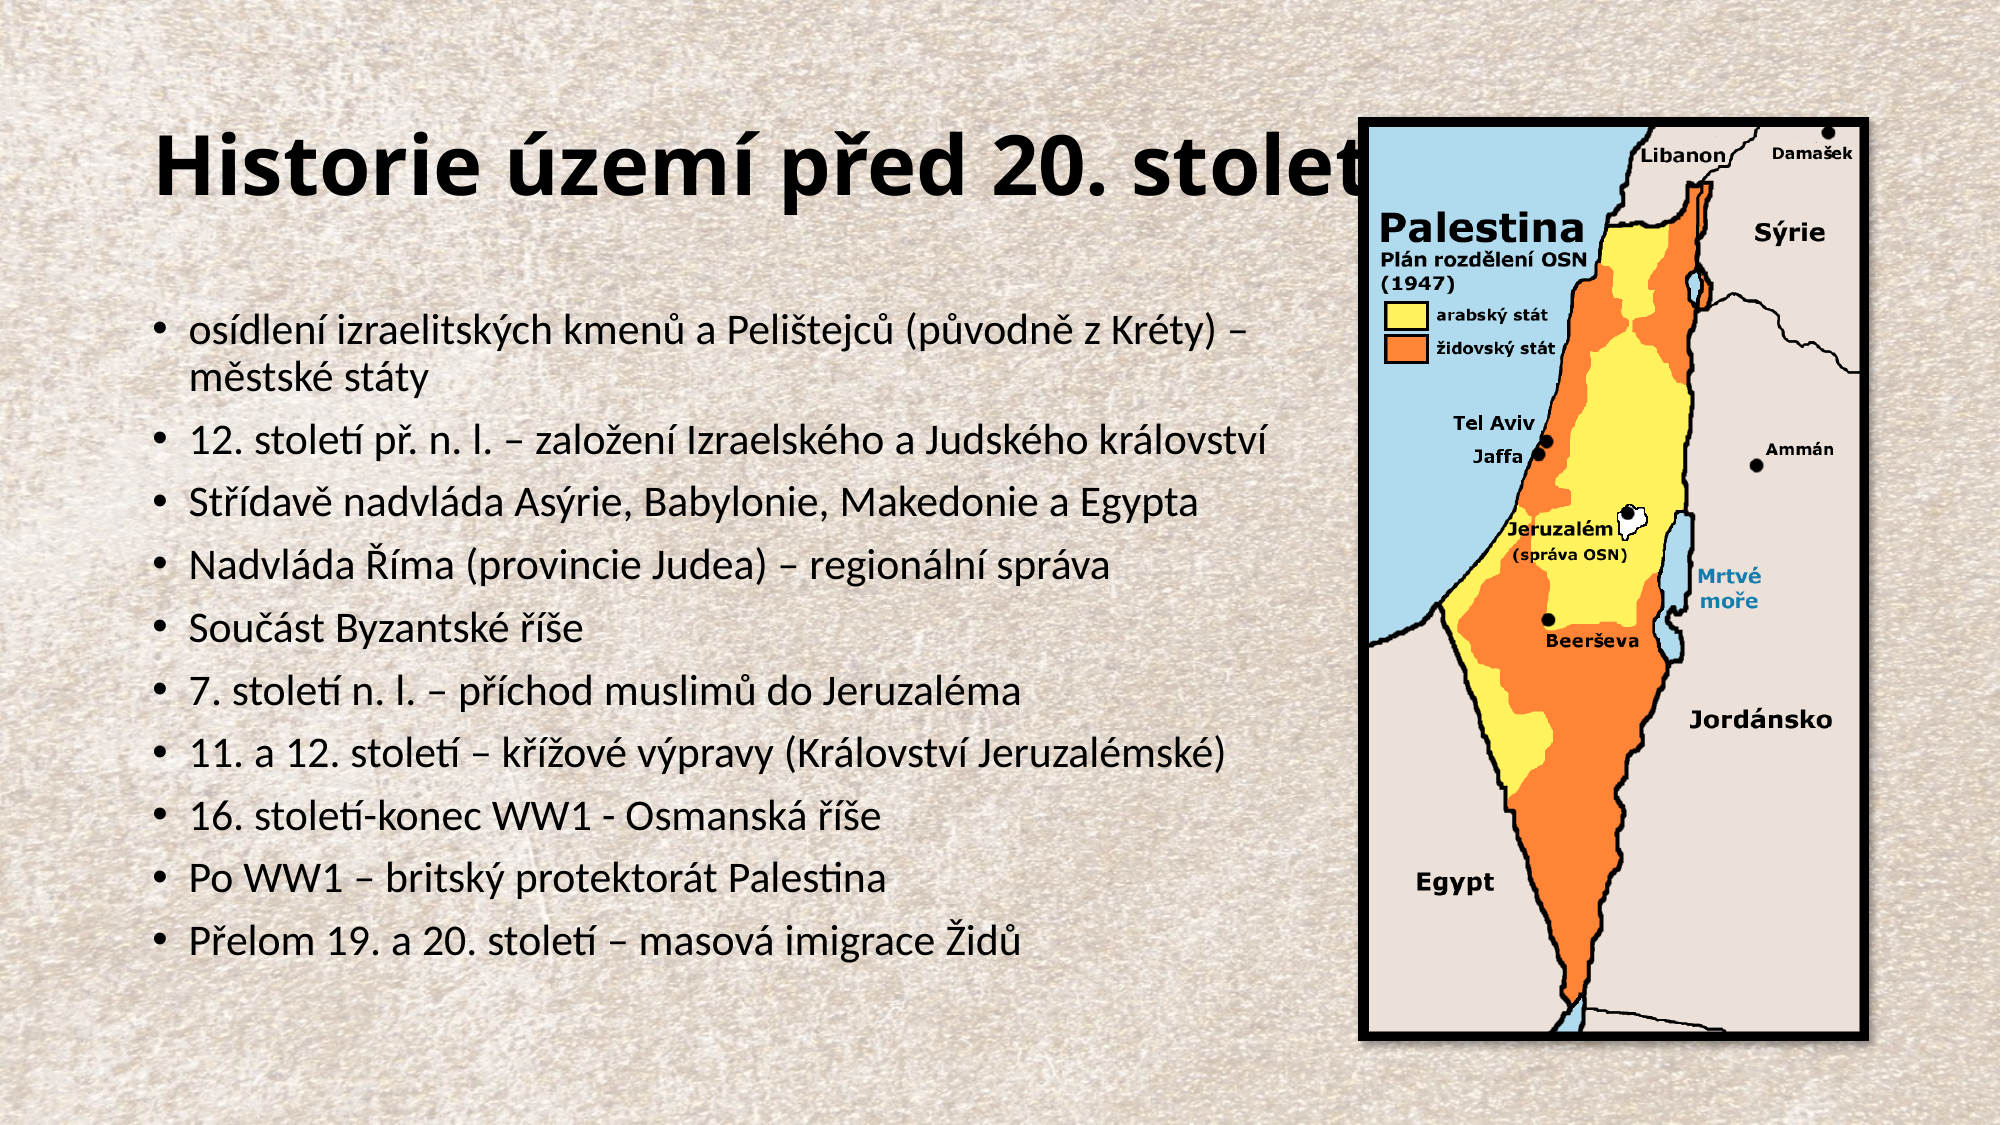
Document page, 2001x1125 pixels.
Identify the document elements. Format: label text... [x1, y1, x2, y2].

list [1364, 122, 1863, 1035]
list osídlení izraelitských kmenů a Pelištejců (původně z Kréty) – městské státy 12. století př. n. l. – založení Izraelského a Judského království Střídavě nadvláda Asýrie, Babylonie, Makedonie a Egypta Nadvláda Říma (provincie Judea) – regionální správa Součást Byzantské říše 7. století n. l. – příchod muslimů do Jeruzaléma 11. a 12. století – křížové výpravy (Království Jeruzalémské) 16. století-konec WW1 - Osmanská říše Po WW1 – britský protektorát Palestina Přelom 19. a 20. století – masová imigrace Židů [137, 299, 1288, 1014]
title Historie území před 20. stoletím [137, 59, 1863, 278]
